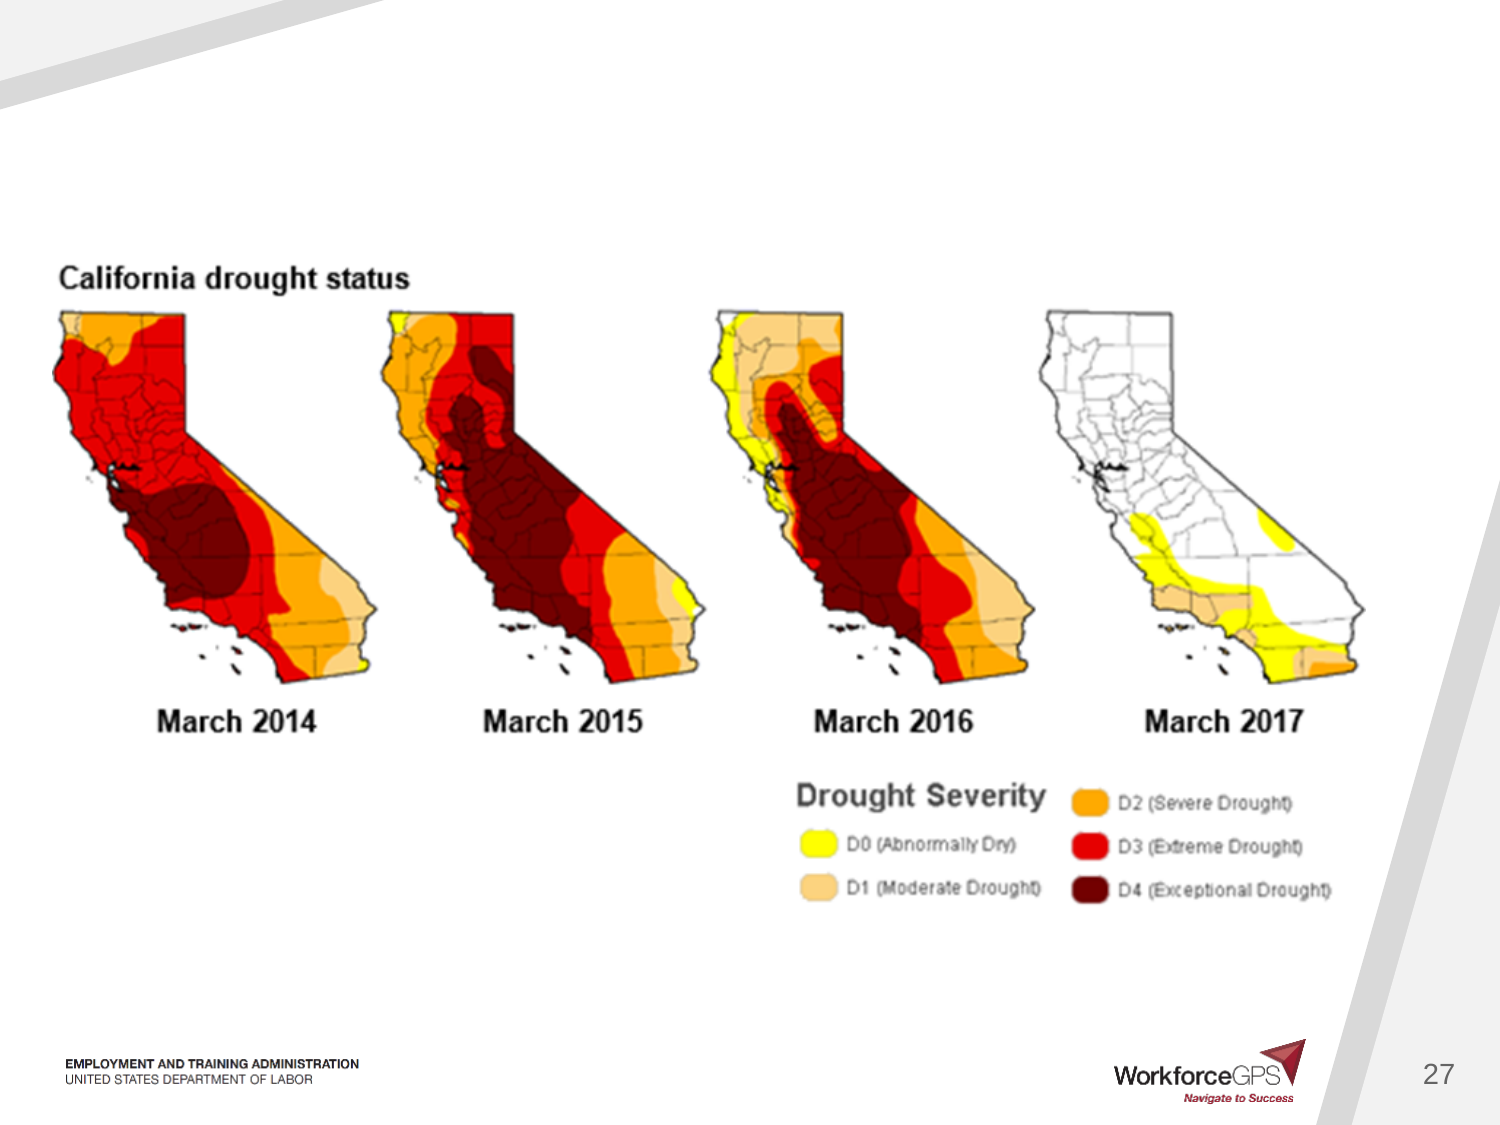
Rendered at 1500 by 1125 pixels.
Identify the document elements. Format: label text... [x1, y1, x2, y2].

picture [59, 1053, 370, 1092]
picture [1112, 1038, 1308, 1105]
picture [51, 257, 1366, 914]
slide_number 27 [1260, 1042, 1471, 1103]
